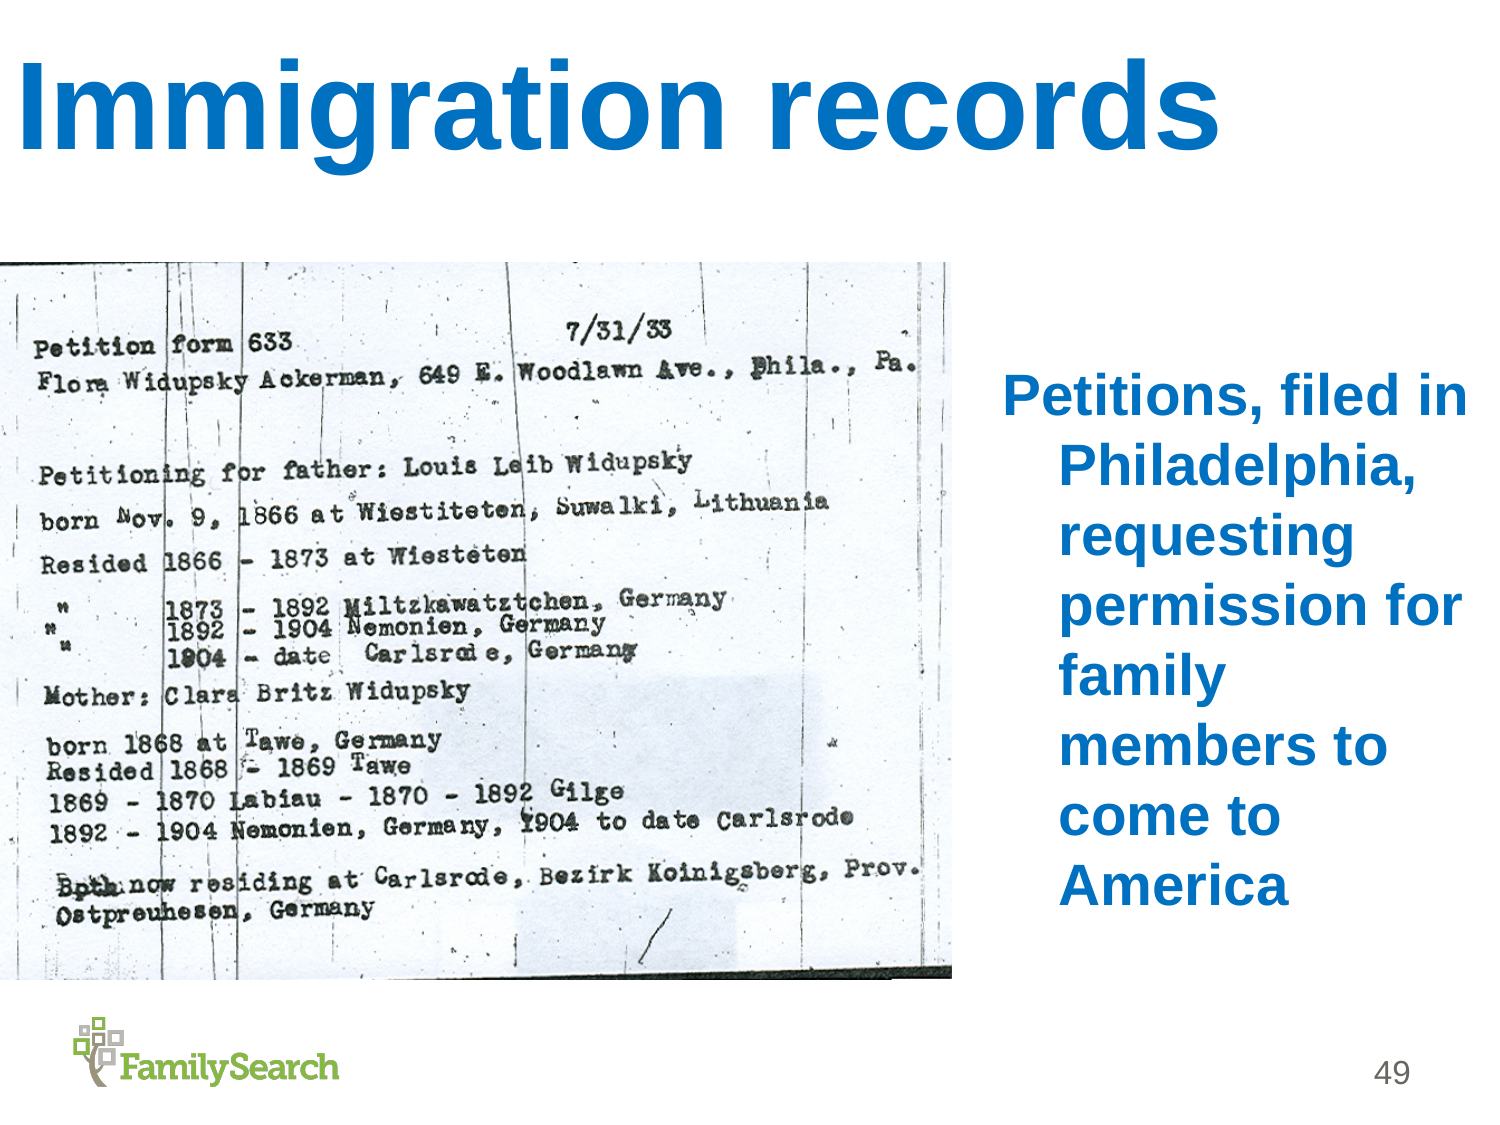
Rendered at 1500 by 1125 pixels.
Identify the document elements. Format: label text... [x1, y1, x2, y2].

list Petitions, filed in Philadelphia, requesting permission for family members to come to America [987, 350, 1500, 1063]
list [0, 262, 952, 980]
title Immigration records [0, 0, 1500, 200]
